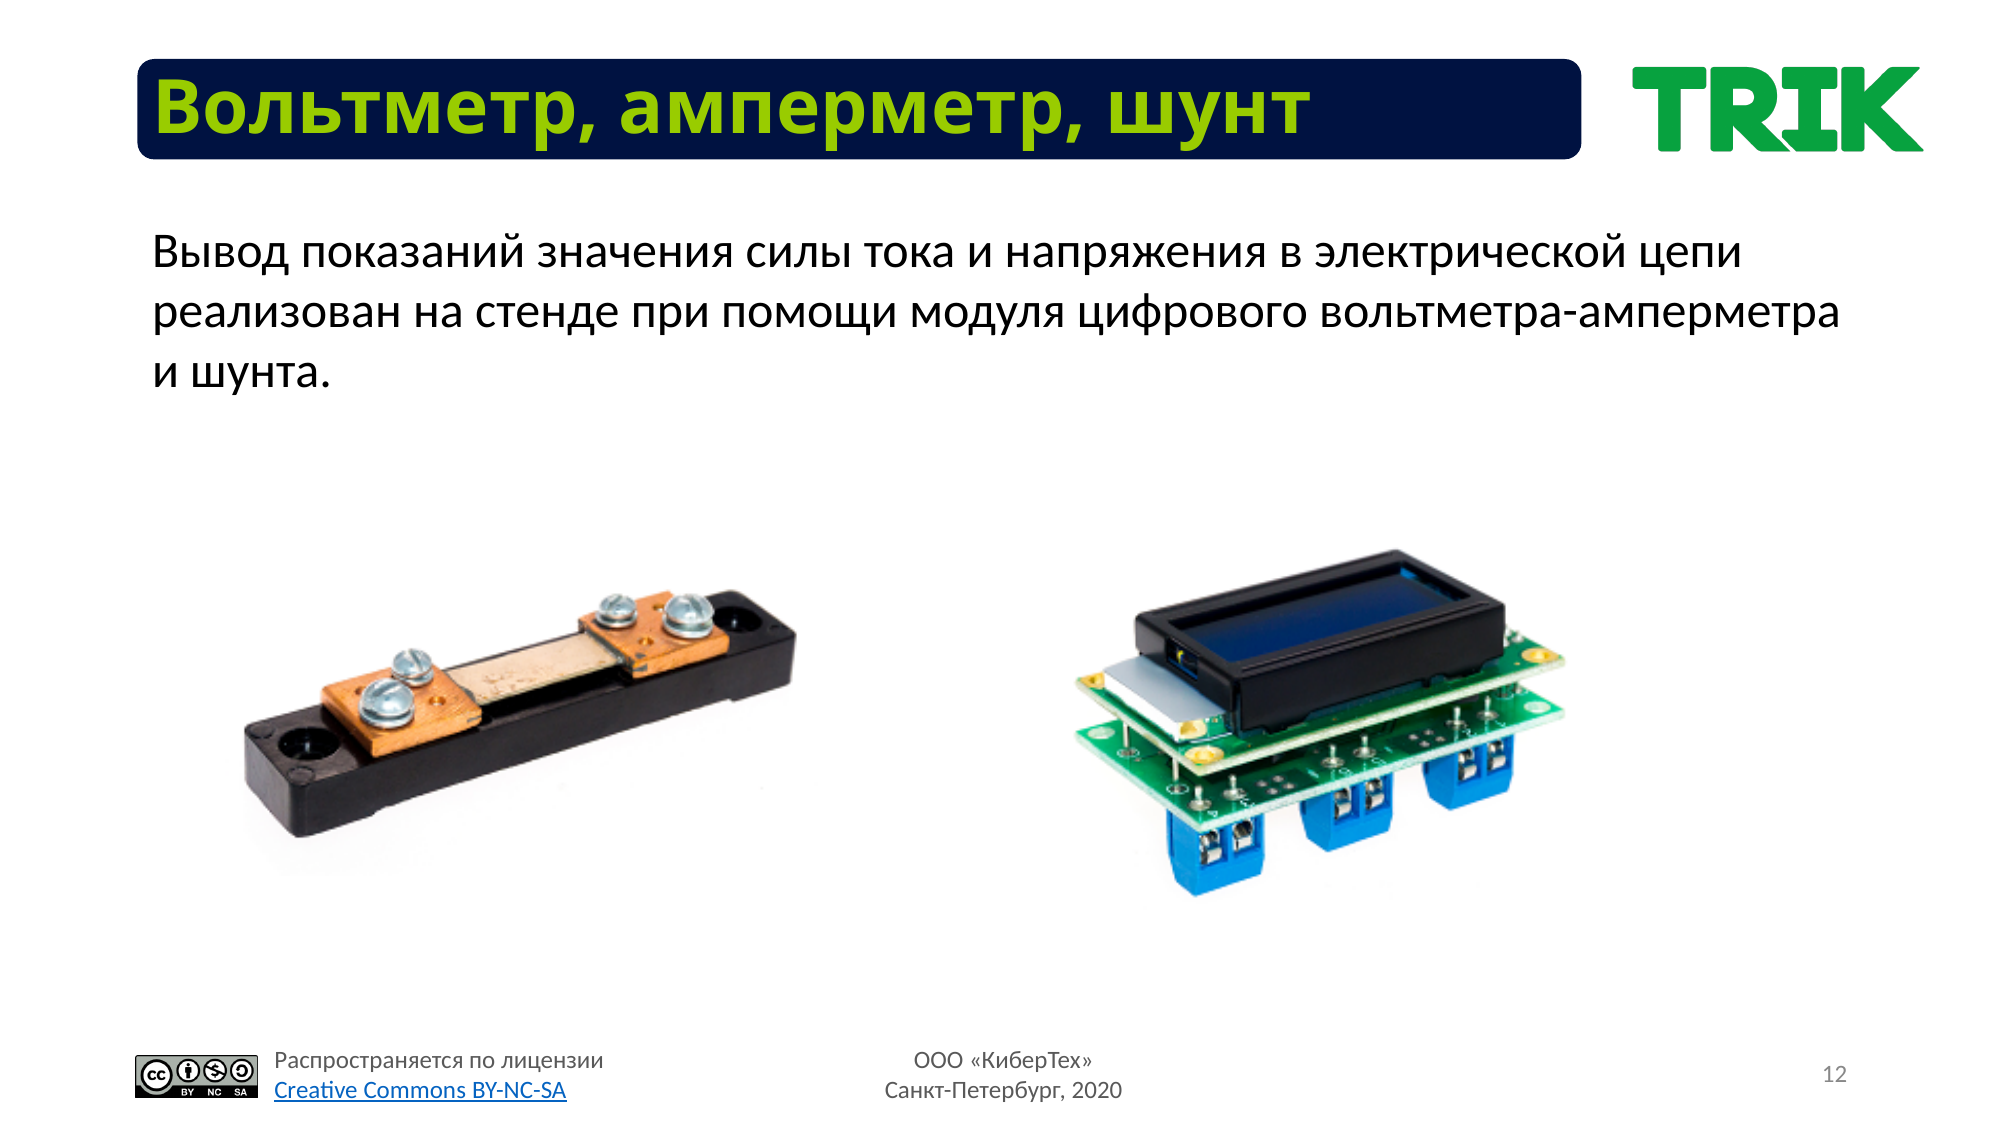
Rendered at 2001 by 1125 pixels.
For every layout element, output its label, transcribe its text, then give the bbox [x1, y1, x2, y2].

picture [224, 548, 818, 876]
picture [135, 1055, 258, 1098]
slide_number 12 [1412, 1042, 1863, 1103]
title Вольтметр, амперметр, шунт [137, 61, 1582, 163]
picture [1062, 539, 1582, 910]
picture [1631, 64, 1924, 154]
text_box Вывод показаний значения силы тока и напряжения в электрической цепи реализован на стенде при помощи модуля цифрового вольтметра-амперметра и шунта. [137, 209, 1863, 405]
